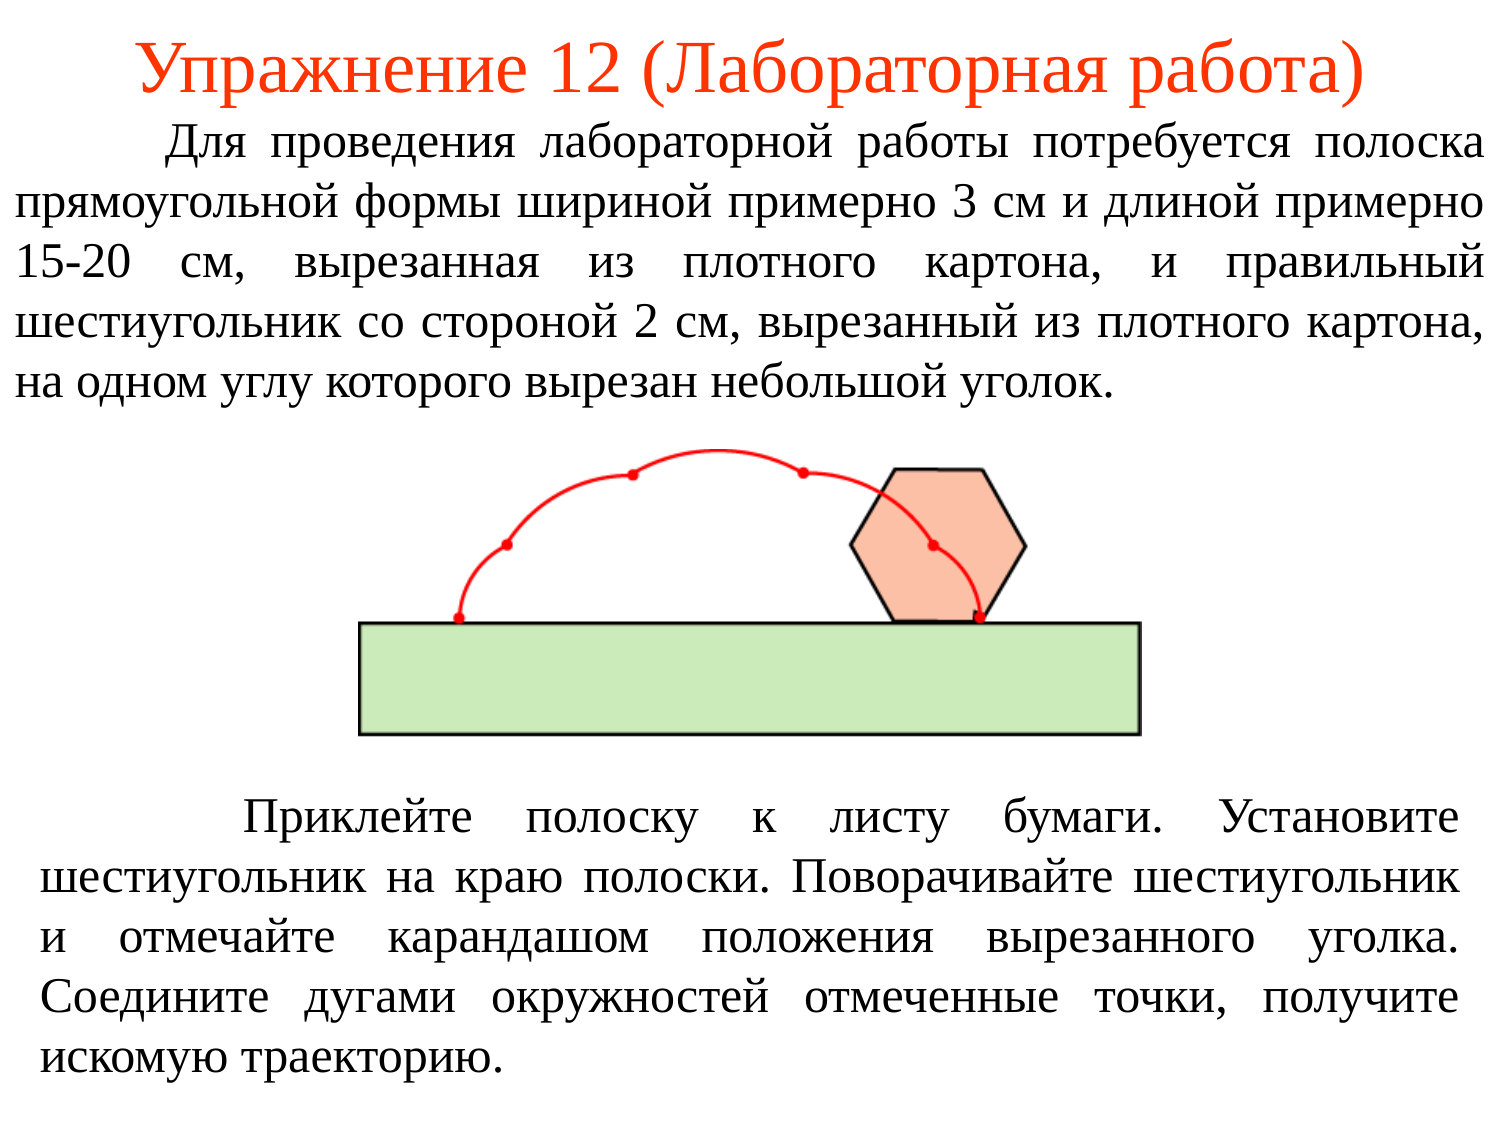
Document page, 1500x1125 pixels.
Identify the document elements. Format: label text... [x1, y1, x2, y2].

text_box Приклейте полоску к листу бумаги. Установите шестиугольник на краю полоски. Поворачивайте шестиугольник и отмечайте карандашом положения вырезанного уголка. Соедините дугами окружностей отмеченные точки, получите искомую траекторию. [24, 774, 1475, 1090]
text_box Для проведения лабораторной работы потребуется полоска прямоугольной формы шириной примерно 3 см и длиной примерно 15-20 см, вырезанная из плотного картона, и правильный шестиугольник со стороной 2 см, вырезанный из плотного картона, на одном углу которого вырезан небольшой уголок. [0, 99, 1500, 415]
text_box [358, 449, 1142, 738]
title Упражнение 12 (Лабораторная работа) [112, 24, 1388, 99]
